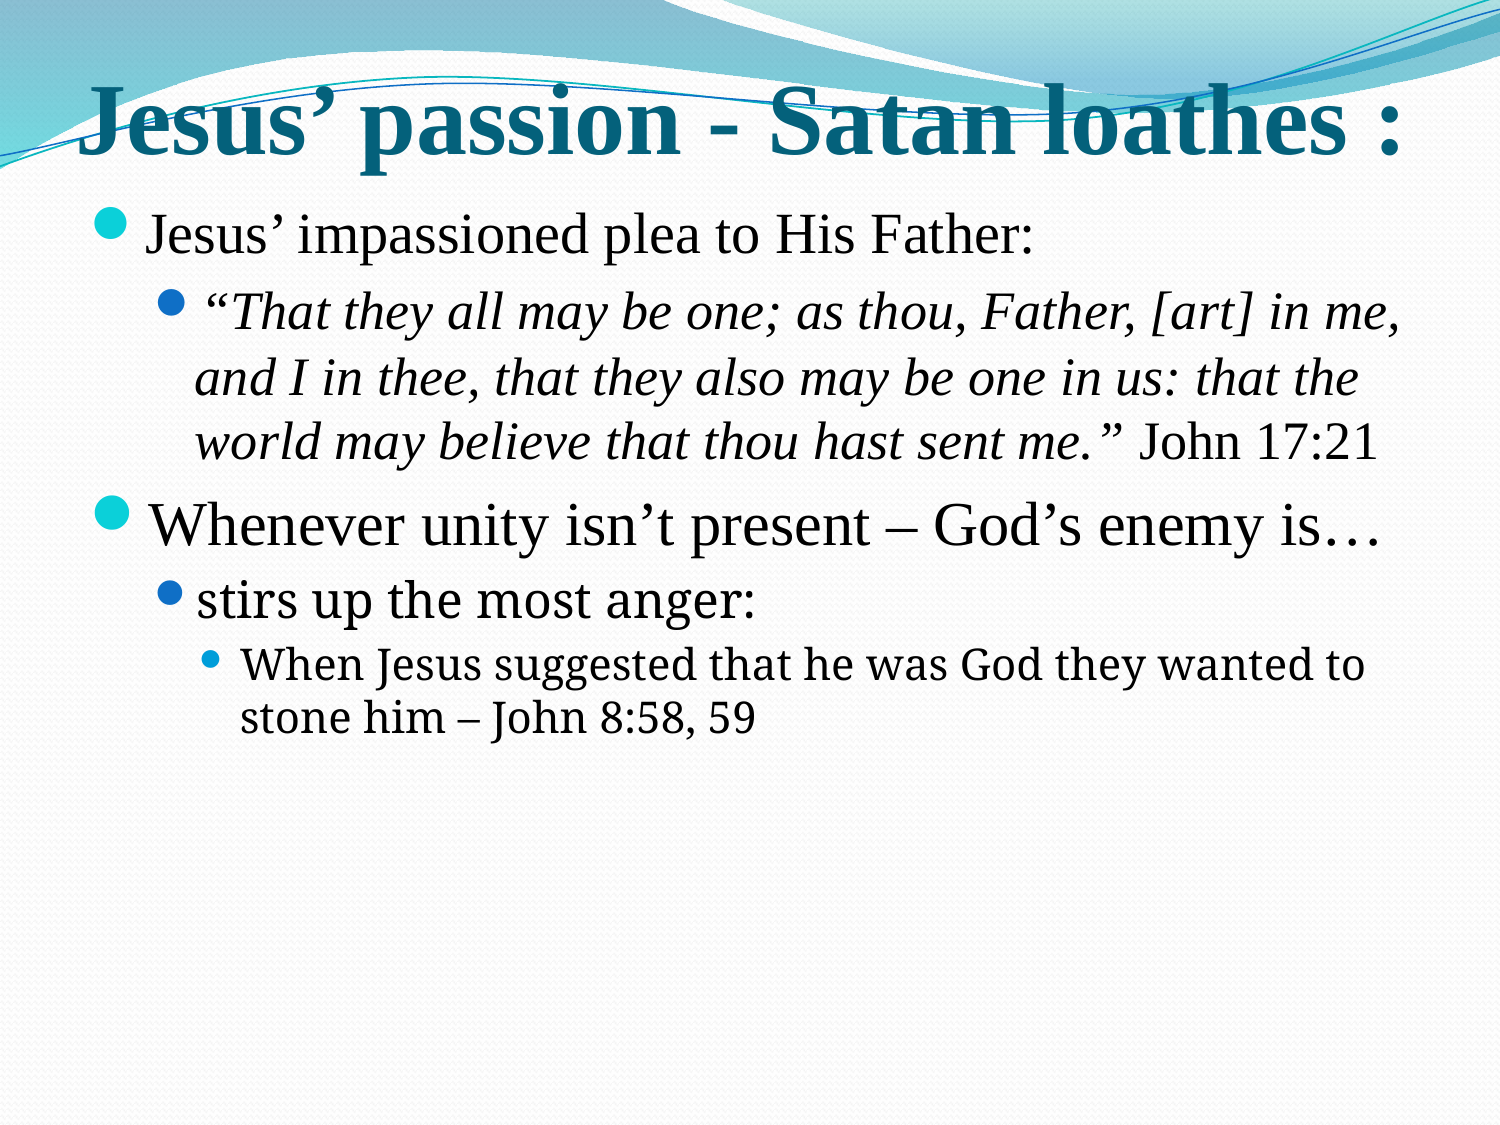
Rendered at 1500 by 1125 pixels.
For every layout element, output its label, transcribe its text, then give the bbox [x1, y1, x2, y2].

title Jesus’ passion - Satan loathes : [75, 37, 1425, 175]
list Jesus’ impassioned plea to His Father: “That they all may be one; as thou, Father, [art] in me, and I in thee, that they also may be one in us: that the world may believe that thou hast sent me.” John 17:21 Whenever unity isn’t present – God’s enemy is… stirs up the most anger: When Jesus suggested that he was God they wanted to stone him – John 8:58, 59 [75, 187, 1425, 1125]
